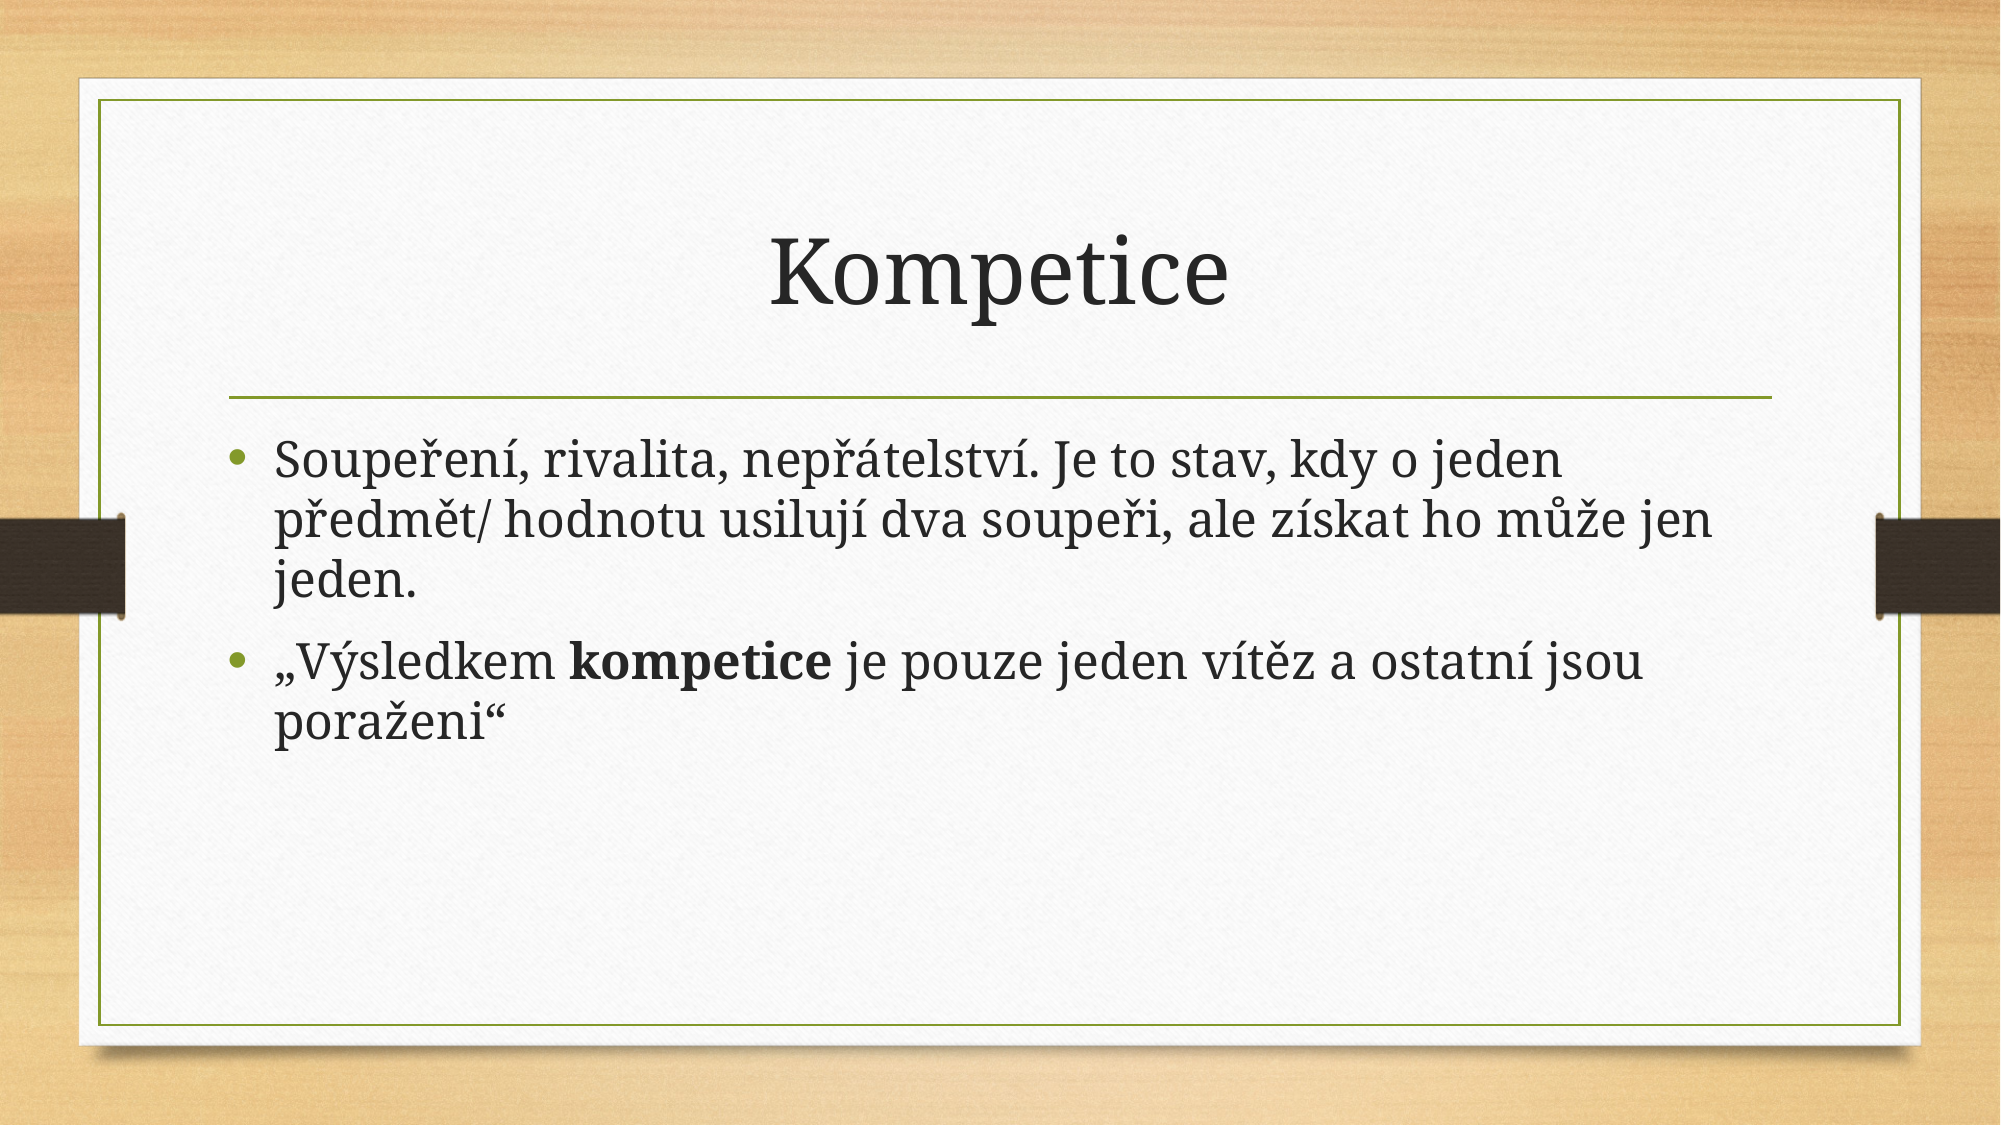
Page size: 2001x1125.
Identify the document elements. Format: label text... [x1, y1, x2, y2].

list Soupeření, rivalita, nepřátelství. Je to stav, kdy o jeden předmět/ hodnotu usilují dva soupeři, ale získat ho může jen jeden. „Výsledkem kompetice je pouze jeden vítěz a ostatní jsou poraženi“ [212, 419, 1788, 964]
title Kompetice [212, 161, 1788, 375]
picture [0, 0, 2001, 1125]
